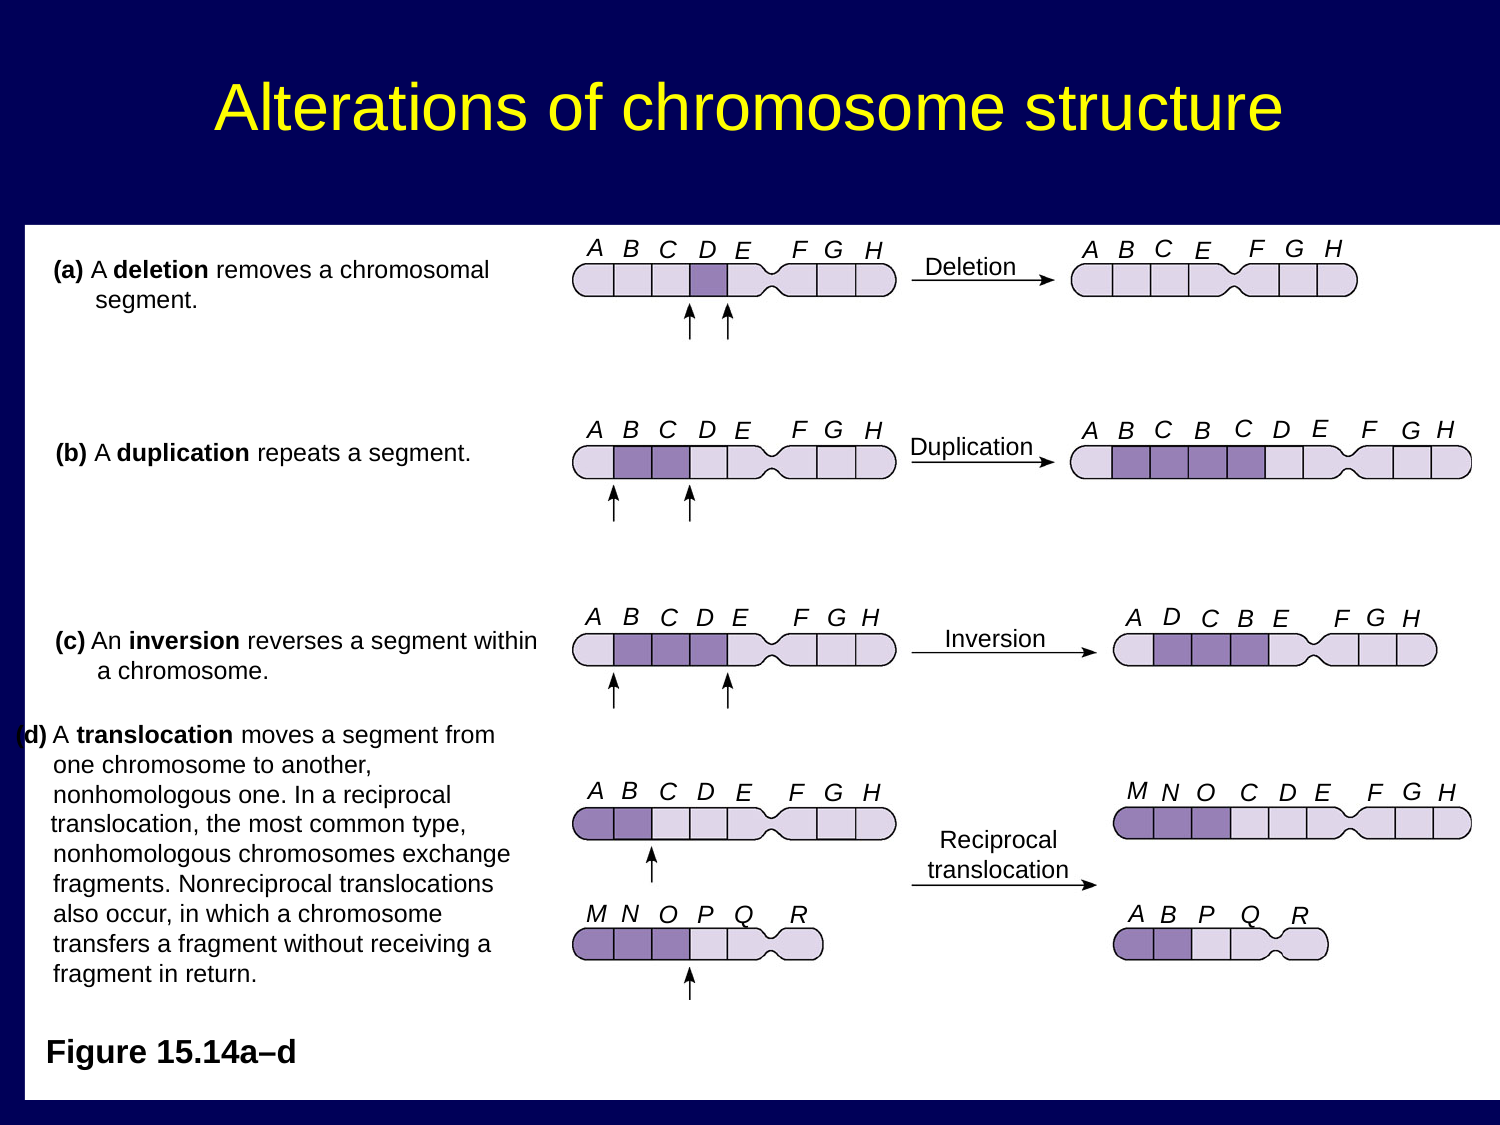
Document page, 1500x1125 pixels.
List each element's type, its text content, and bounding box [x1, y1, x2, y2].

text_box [24, 224, 1500, 1101]
title Alterations of chromosome structure [49, 62, 1451, 146]
